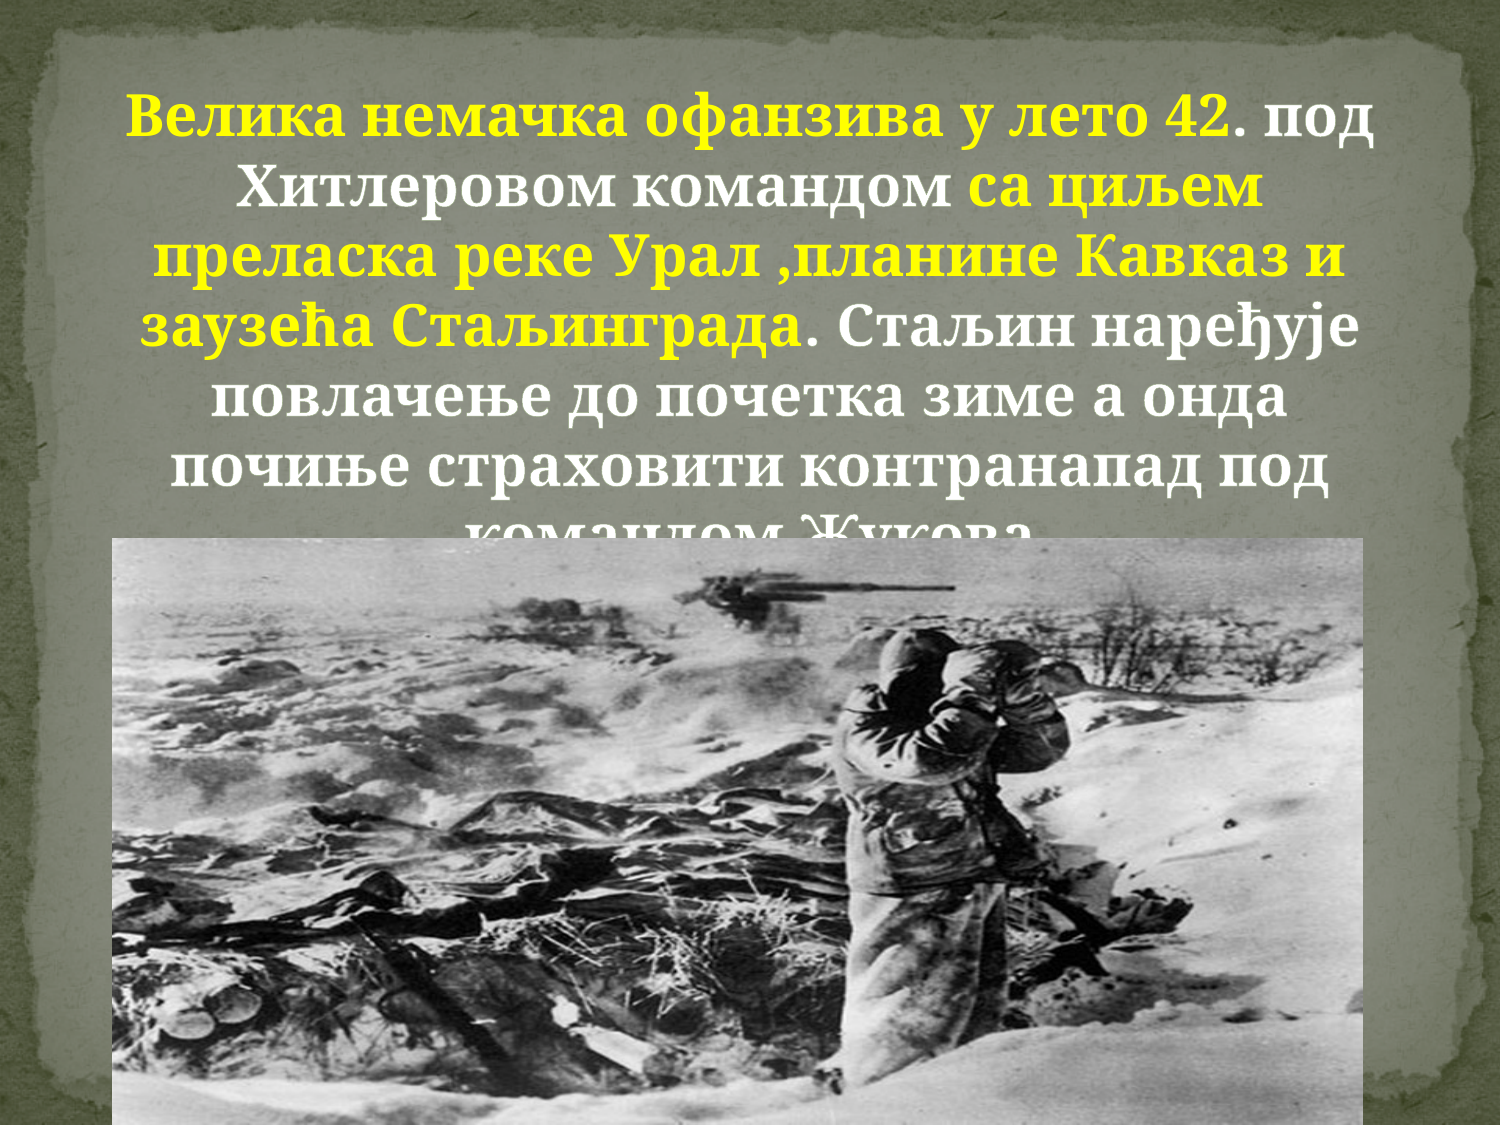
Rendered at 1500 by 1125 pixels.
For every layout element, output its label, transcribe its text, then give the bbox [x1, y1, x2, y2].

text_box Велика немачка офанзива у лето 42. под Хитлеровом командом са циљем преласка реке Урал ,планине Кавказ и заузећа Стаљинграда. Стаљин наређује повлачење до почетка зиме а онда почиње страховити контранапад под командом Жукова [76, 70, 1424, 576]
picture [112, 538, 1364, 1125]
